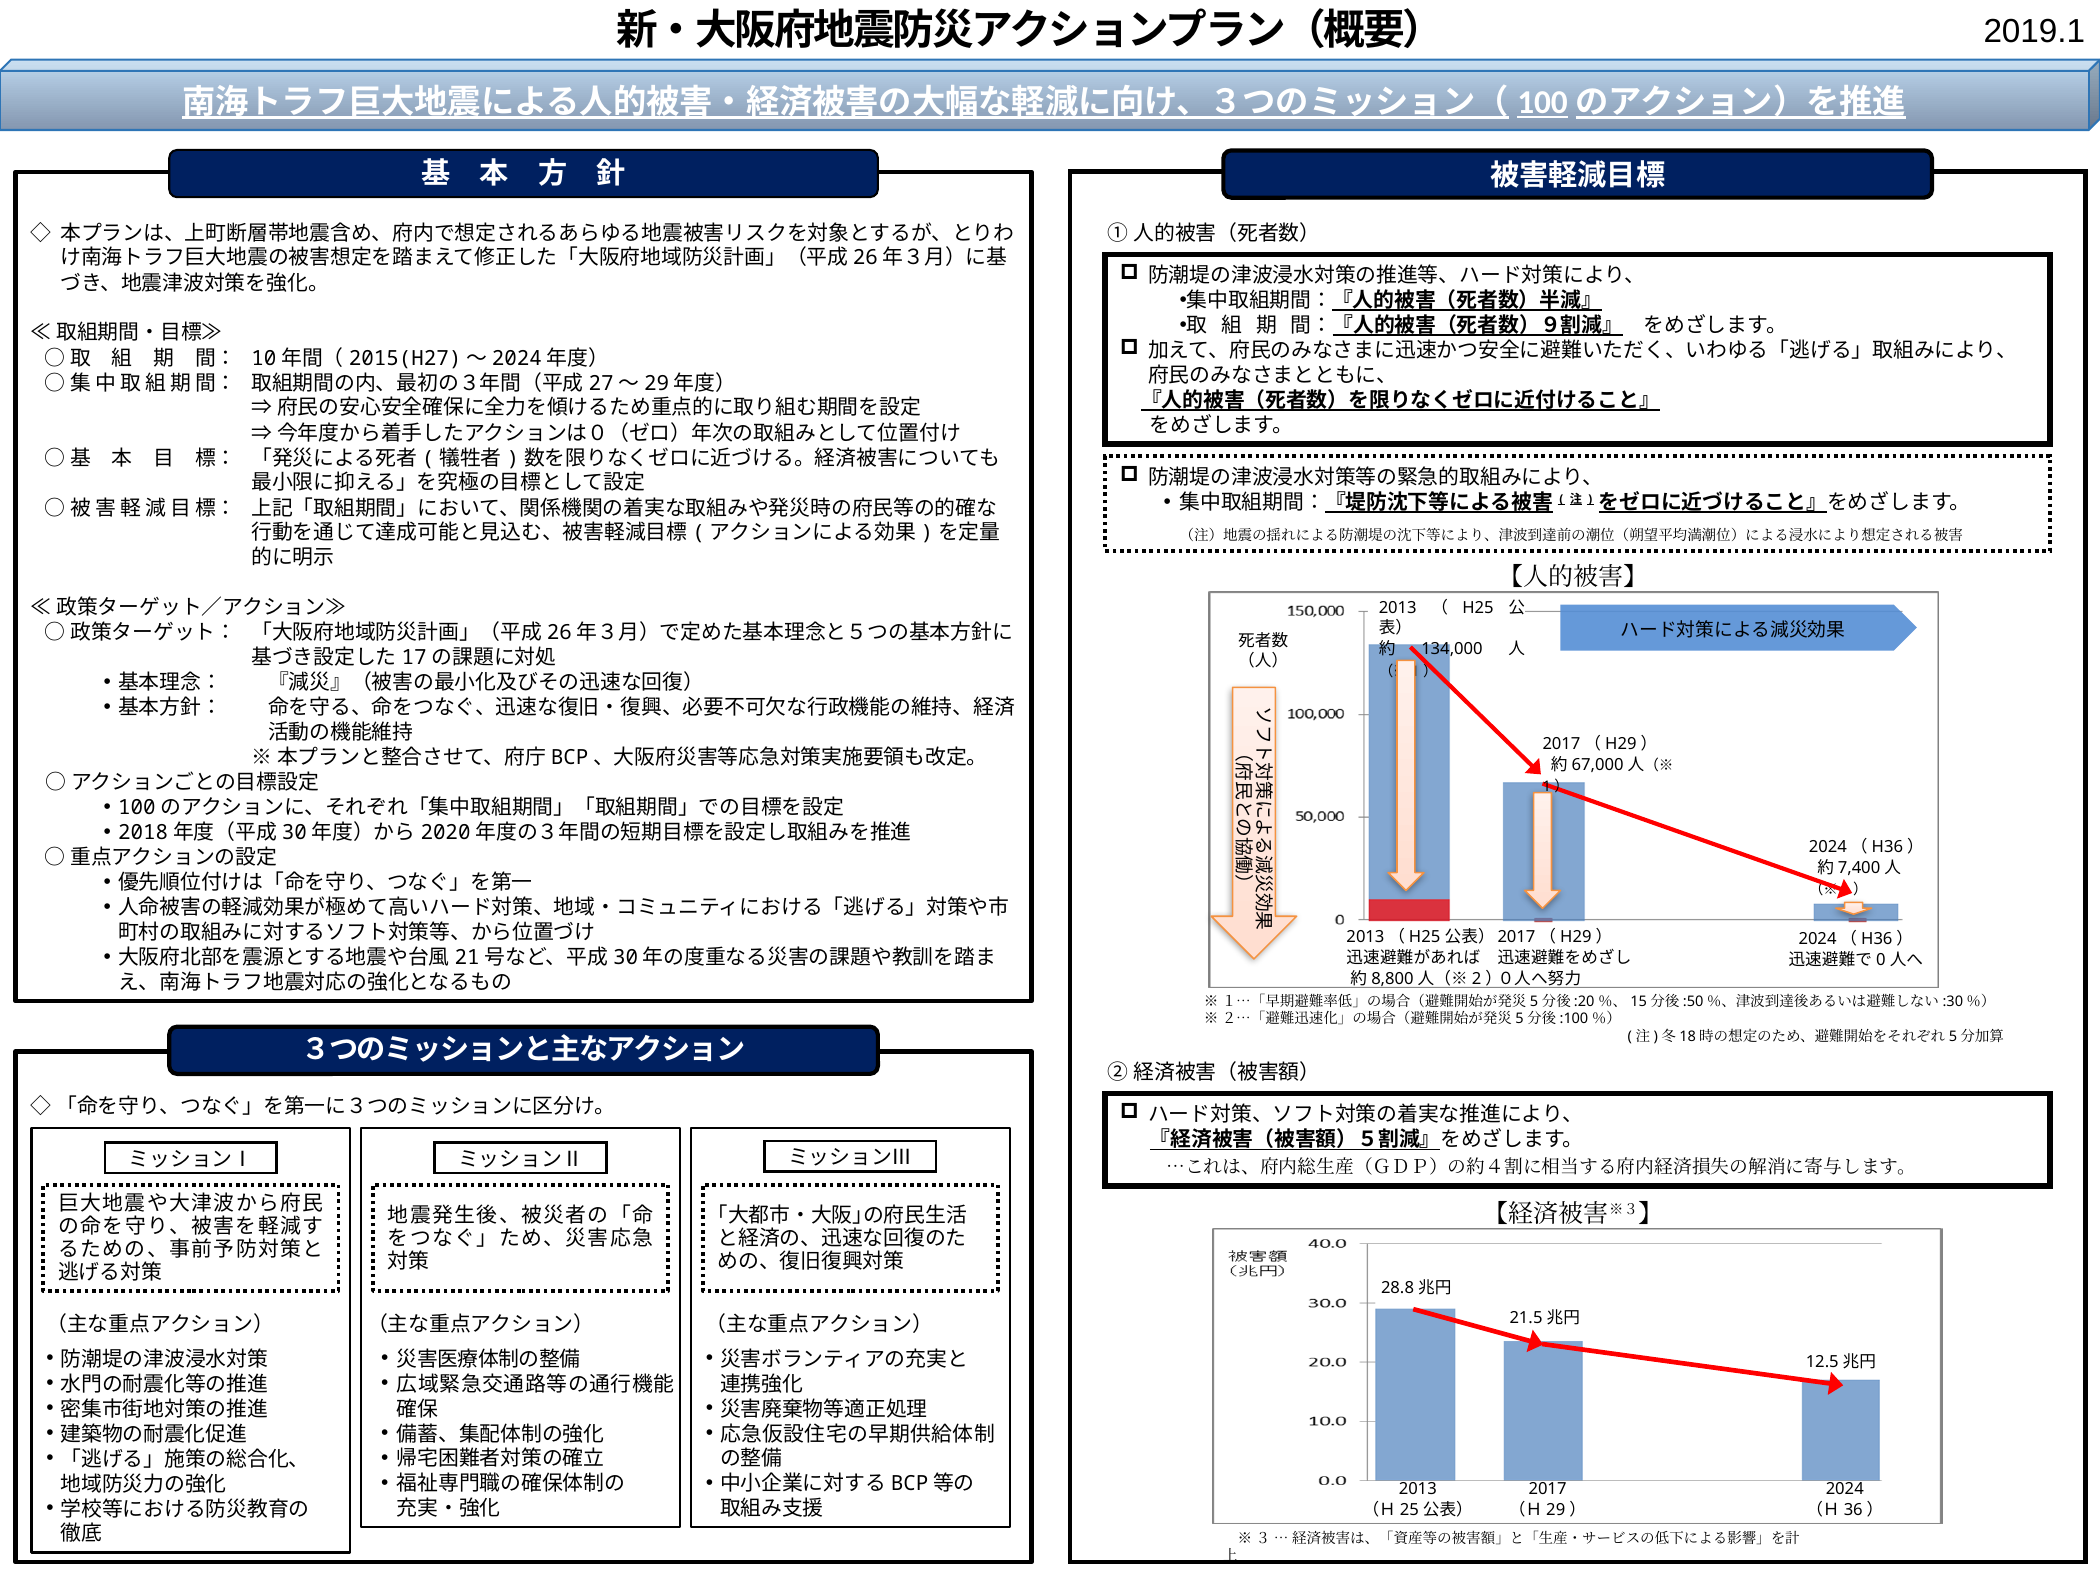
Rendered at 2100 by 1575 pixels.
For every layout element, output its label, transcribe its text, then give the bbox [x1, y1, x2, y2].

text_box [15, 149, 1032, 1011]
text_box 2019.1 [1942, 1, 2100, 57]
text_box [15, 1026, 1032, 1563]
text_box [1212, 1197, 1943, 1547]
text_box 南海トラフ巨大地震による人的被害・経済被害の大幅な軽減に向け、３つのミッション（100のアクション）を推進 [0, 76, 2100, 132]
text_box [1208, 560, 1997, 1045]
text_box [1069, 150, 2086, 1563]
text_box [0, 0, 2100, 74]
